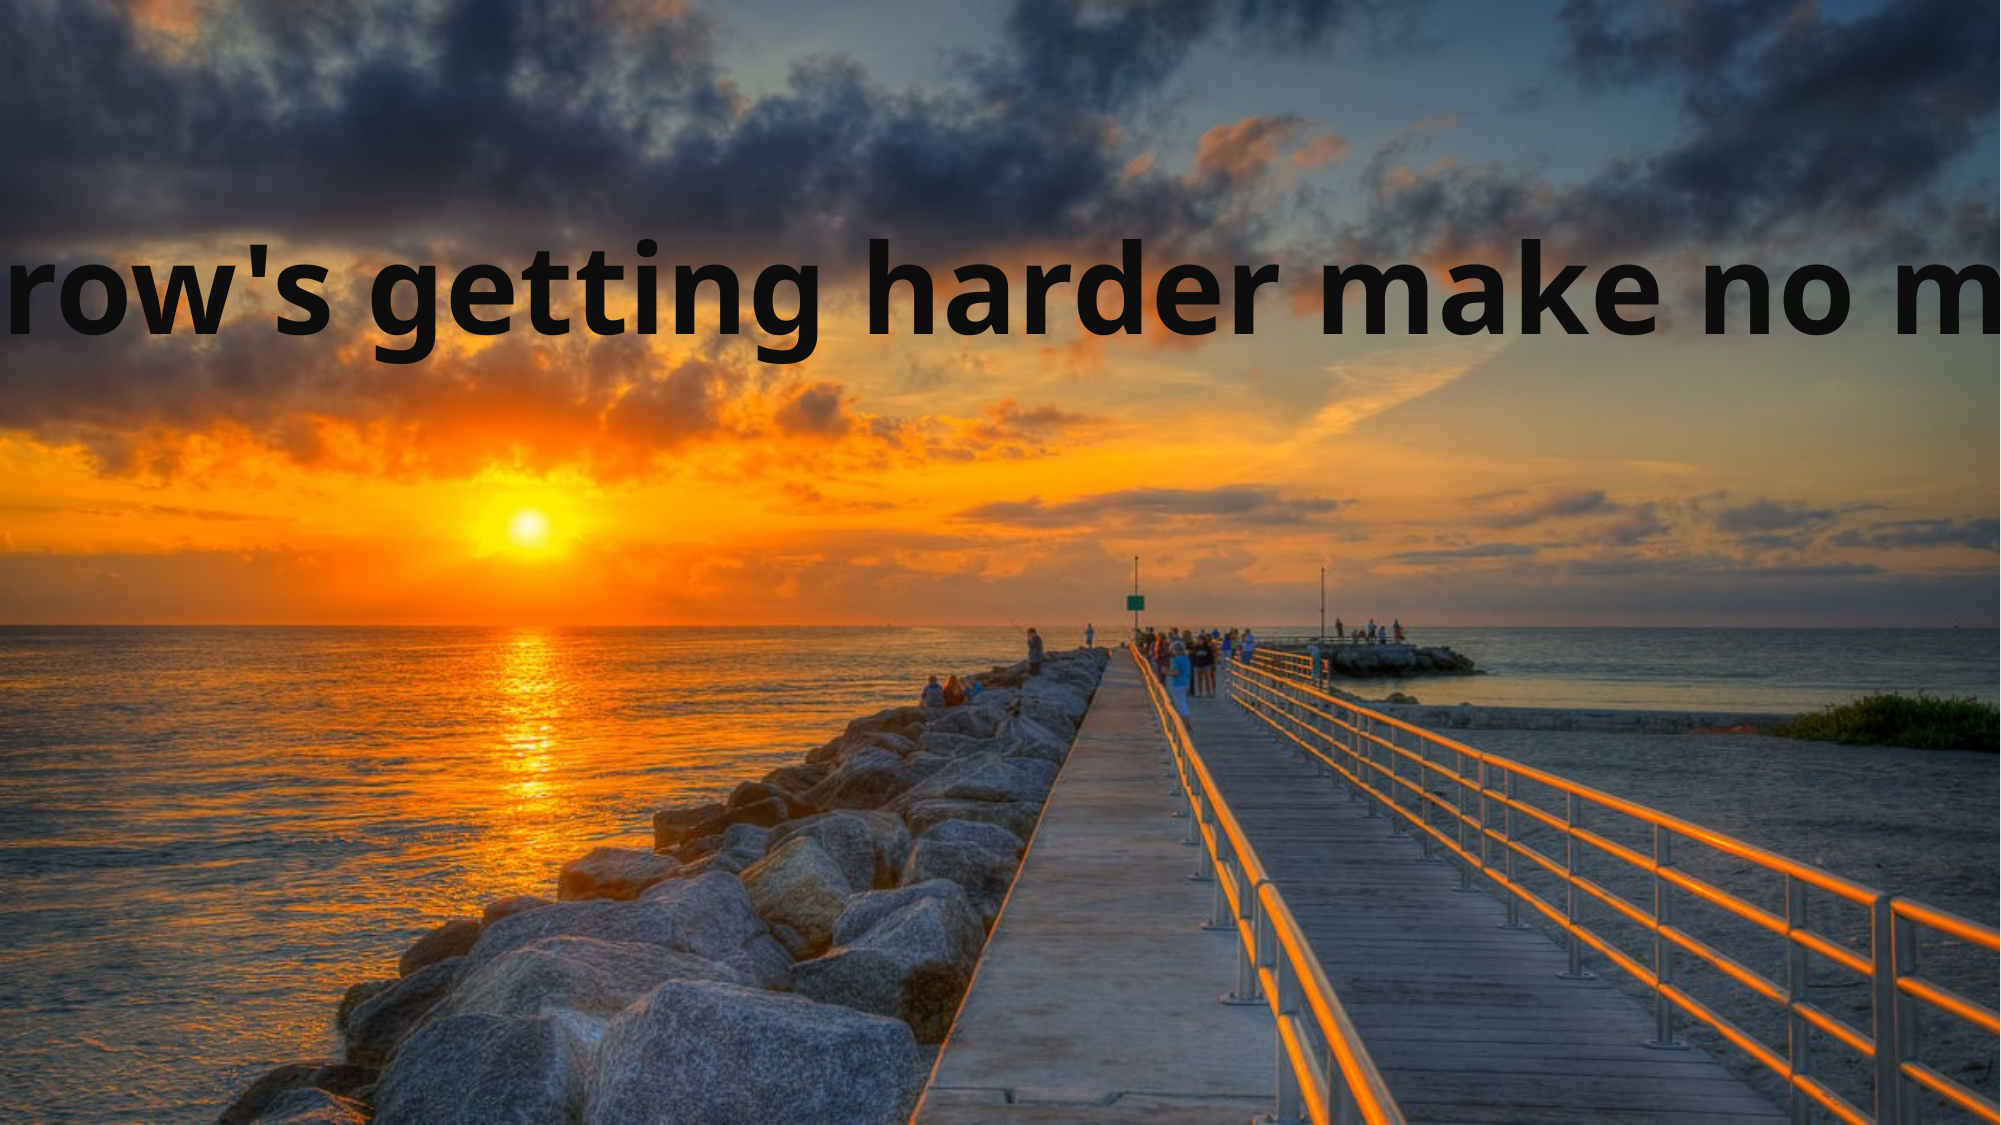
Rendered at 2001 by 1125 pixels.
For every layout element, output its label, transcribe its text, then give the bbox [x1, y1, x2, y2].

picture [0, 0, 2001, 1125]
text_box Tomorrow's getting harder make no mistake [0, 202, 2000, 367]
